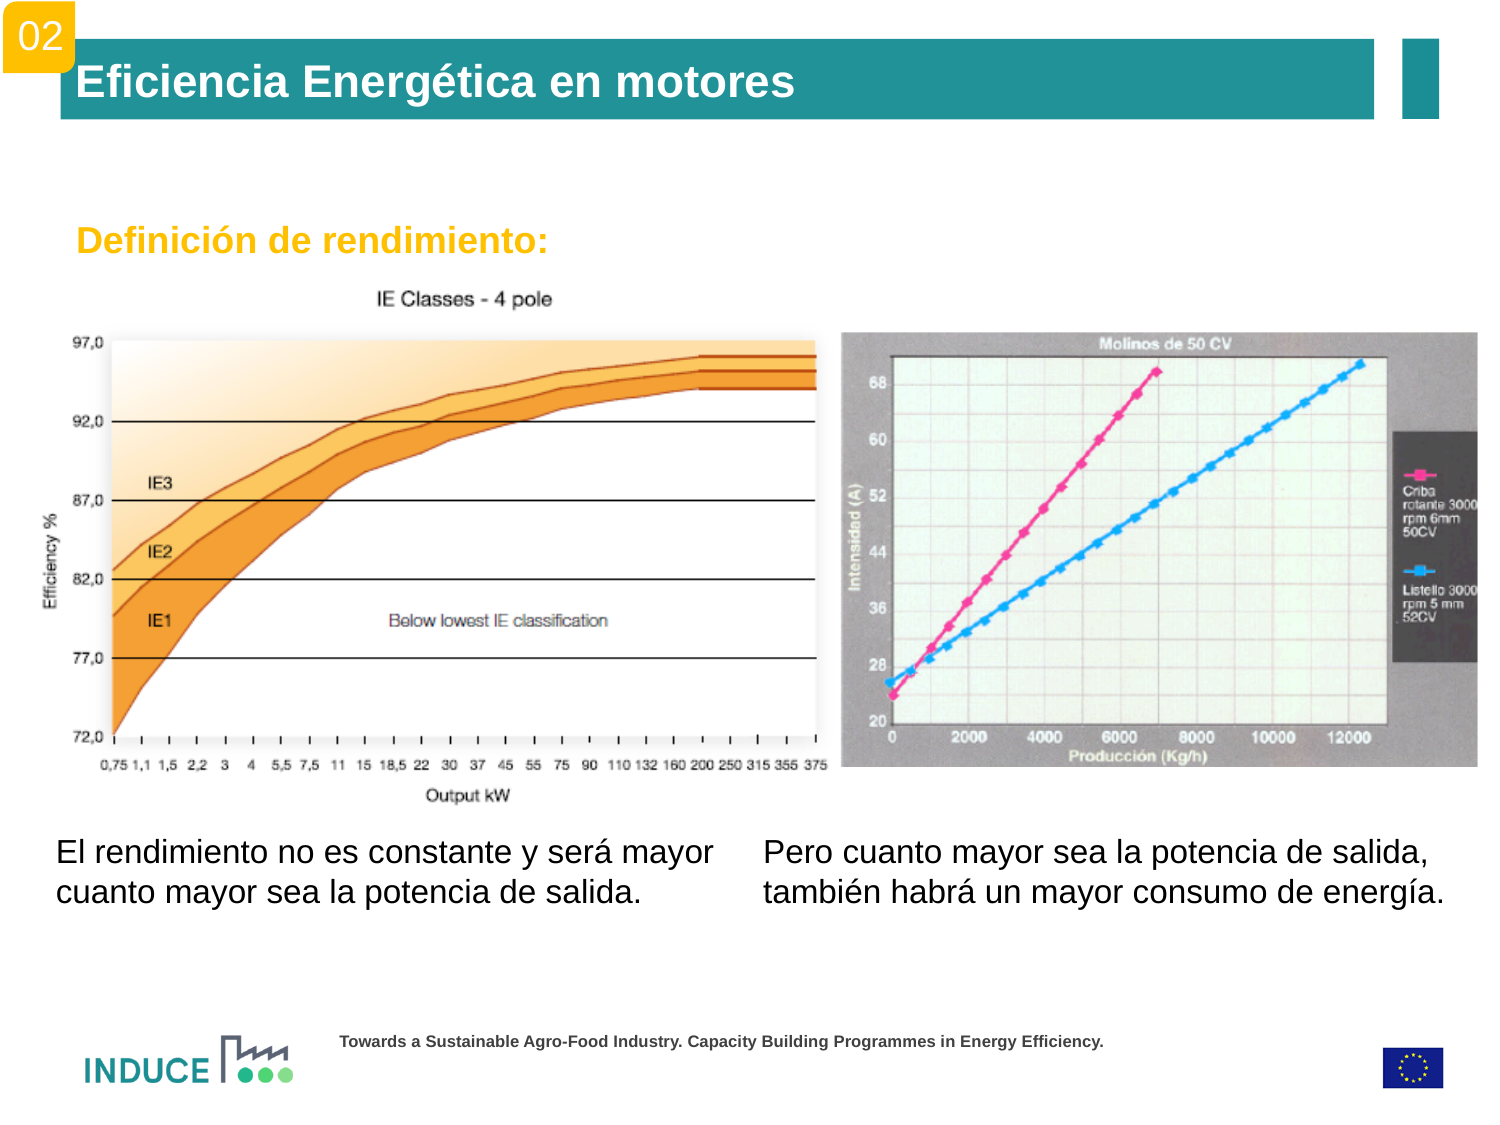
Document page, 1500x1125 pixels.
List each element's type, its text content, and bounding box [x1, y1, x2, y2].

picture [83, 1033, 295, 1085]
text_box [2, 1, 1440, 120]
text_box El rendimiento no es constante y será mayor cuanto mayor sea la potencia de salida. [41, 822, 748, 918]
text_box Definición de rendimiento: [61, 185, 1487, 268]
picture [40, 278, 1482, 811]
picture [1373, 1038, 1450, 1094]
text_box Pero cuanto mayor sea la potencia de salida, también habrá un mayor consumo de energía. [748, 822, 1487, 918]
